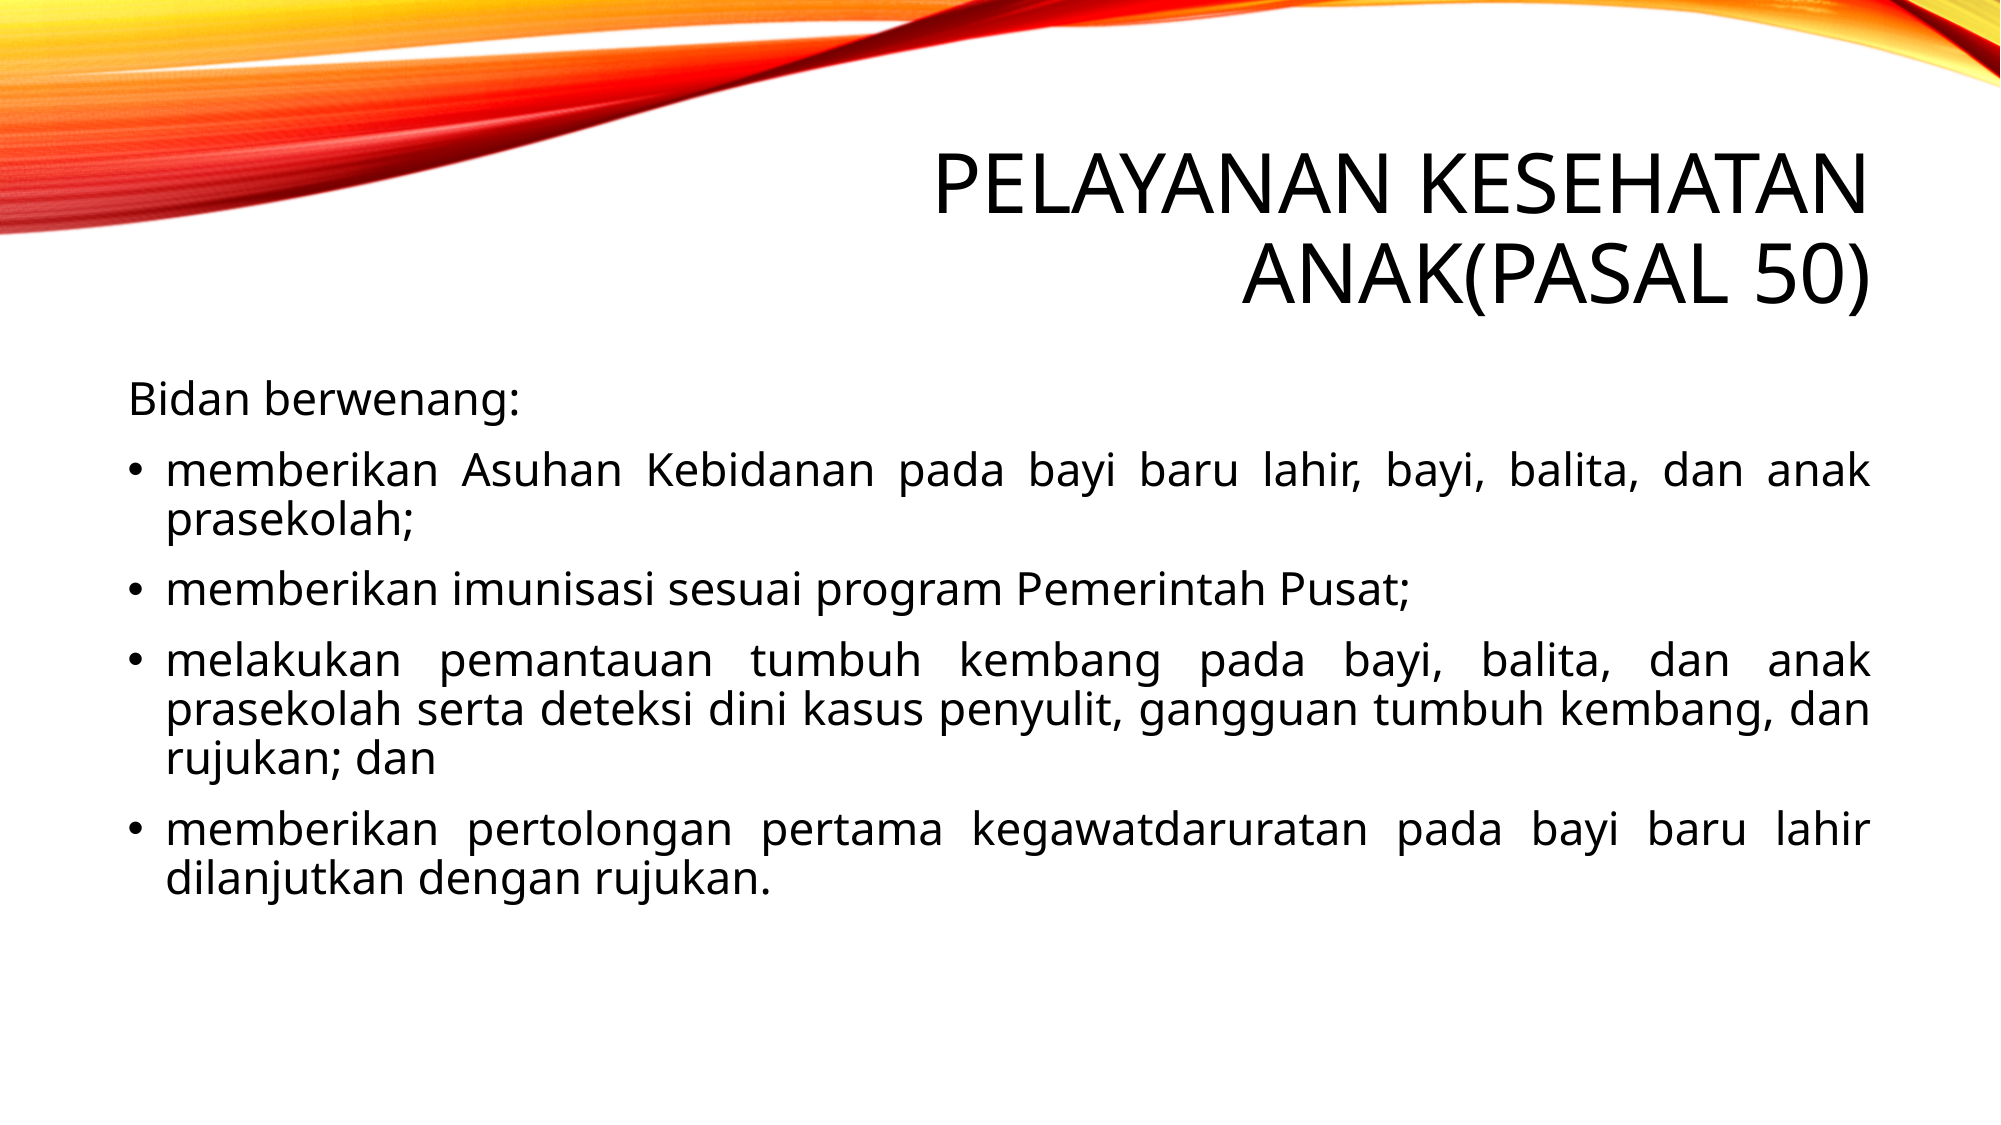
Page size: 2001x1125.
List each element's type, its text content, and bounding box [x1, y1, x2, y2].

picture [0, 0, 2000, 237]
title Pelayanan kesehatan anak(pasal 50) [474, 125, 1888, 338]
list Bidan berwenang: memberikan Asuhan Kebidanan pada bayi baru lahir, bayi, balita, dan anak prasekolah; memberikan imunisasi sesuai program Pemerintah Pusat; melakukan pemantauan tumbuh kembang pada bayi, balita, dan anak prasekolah serta deteksi dini kasus penyulit, gangguan tumbuh kembang, dan rujukan; dan memberikan pertolongan pertama kegawatdaruratan pada bayi baru lahir dilanjutkan dengan rujukan. [112, 368, 1888, 1021]
